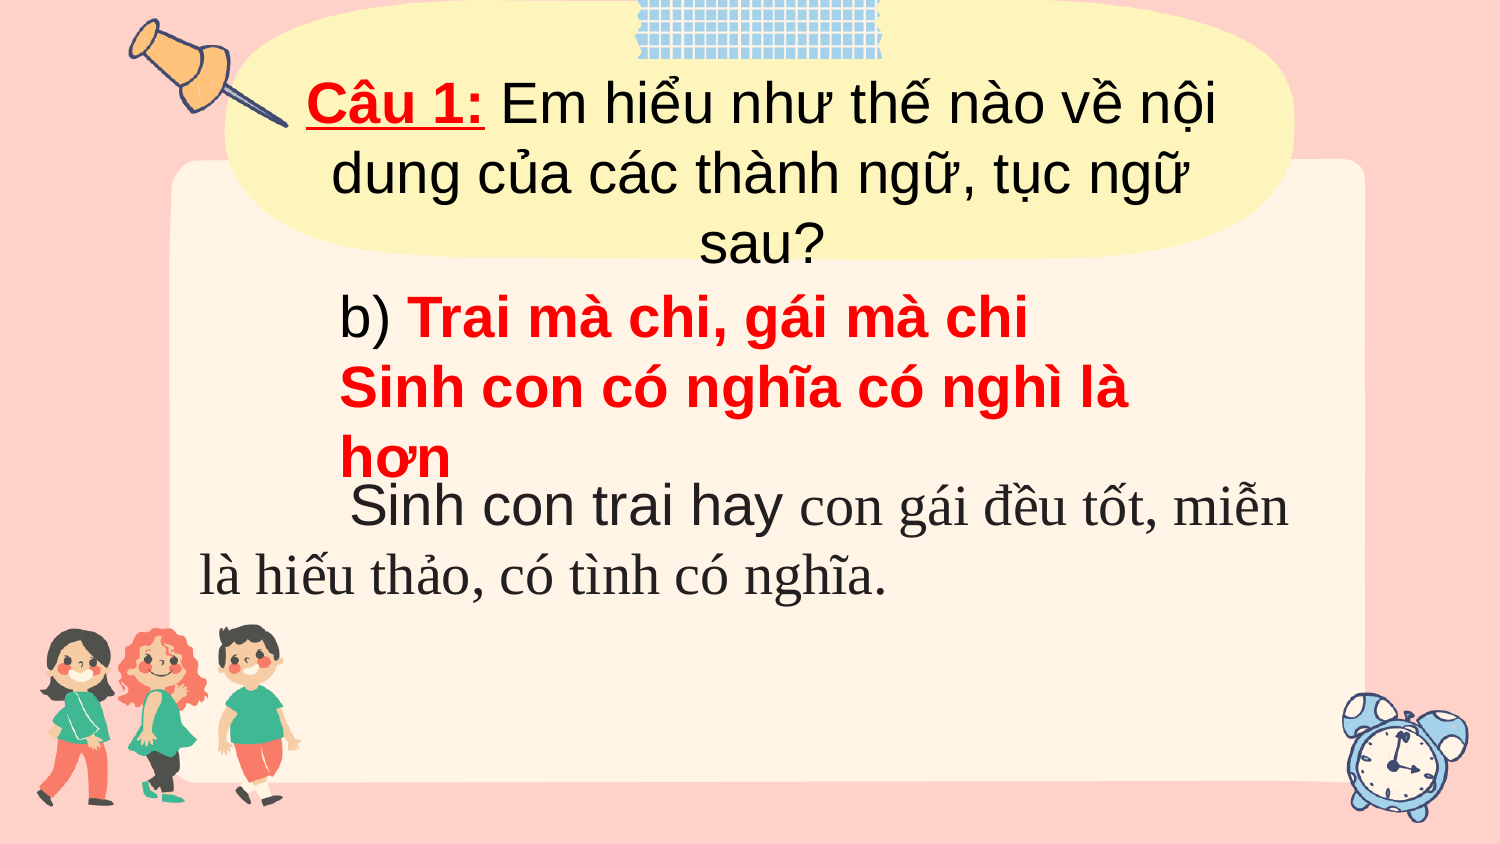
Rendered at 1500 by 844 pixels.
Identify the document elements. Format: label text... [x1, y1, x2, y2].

text_box Sinh con trai hay con gái đều tốt, miễn là hiếu thảo, có tình có nghĩa. [174, 459, 1338, 614]
text_box b) Trai mà chi, gái mà chi Sinh con có nghĩa có nghì là hơn [324, 283, 1175, 459]
text_box Câu 1: Em hiểu như thế nào về nội dung của các thành ngữ, tục ngữ sau? [262, 57, 1263, 283]
